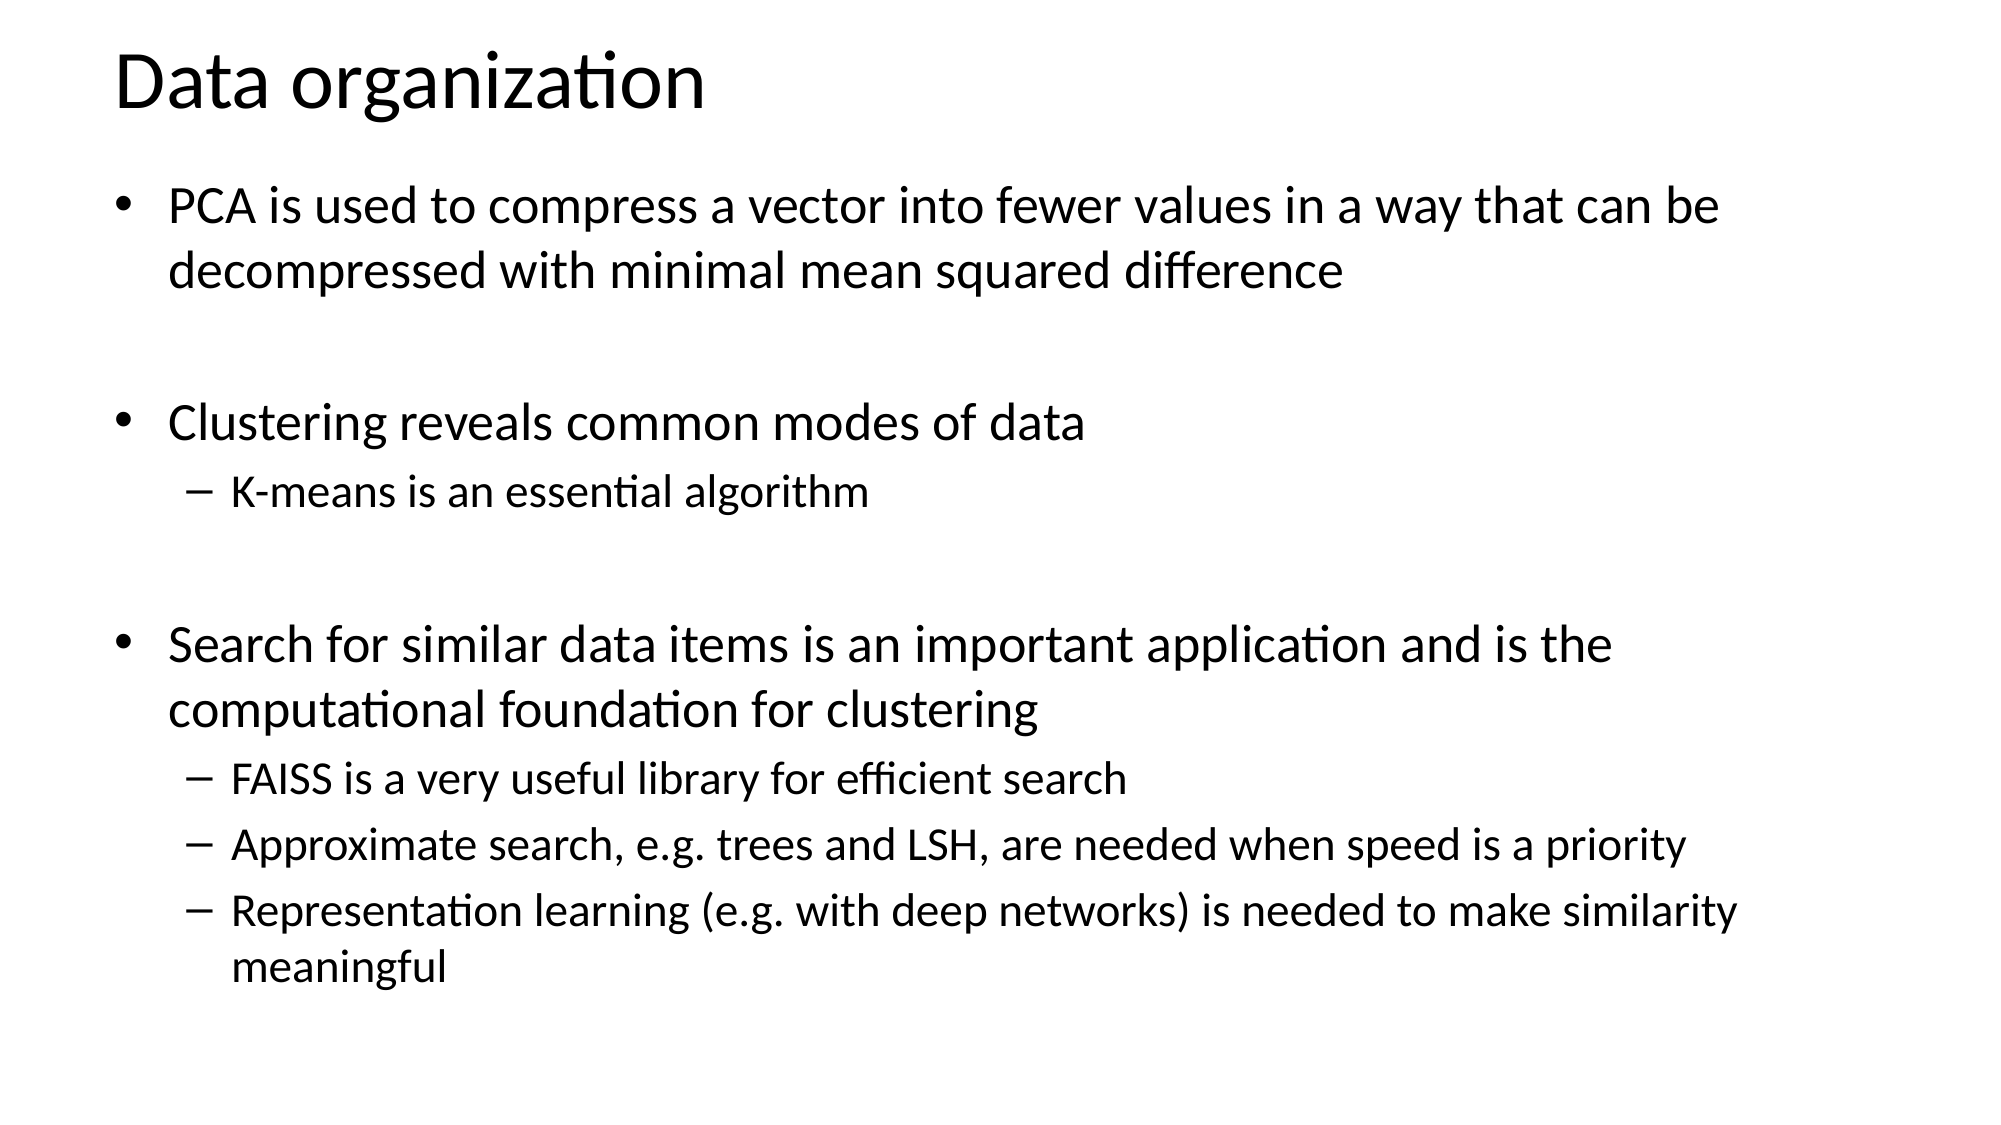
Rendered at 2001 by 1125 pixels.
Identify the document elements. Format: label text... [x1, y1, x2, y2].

title Data organization [99, 0, 1900, 150]
list PCA is used to compress a vector into fewer values in a way that can be decompressed with minimal mean squared difference Clustering reveals common modes of data K-means is an essential algorithm Search for similar data items is an important application and is the computational foundation for clustering FAISS is a very useful library for efficient search Approximate search, e.g. trees and LSH, are needed when speed is a priority Representation learning (e.g. with deep networks) is needed to make similarity meaningful [99, 162, 1900, 1005]
